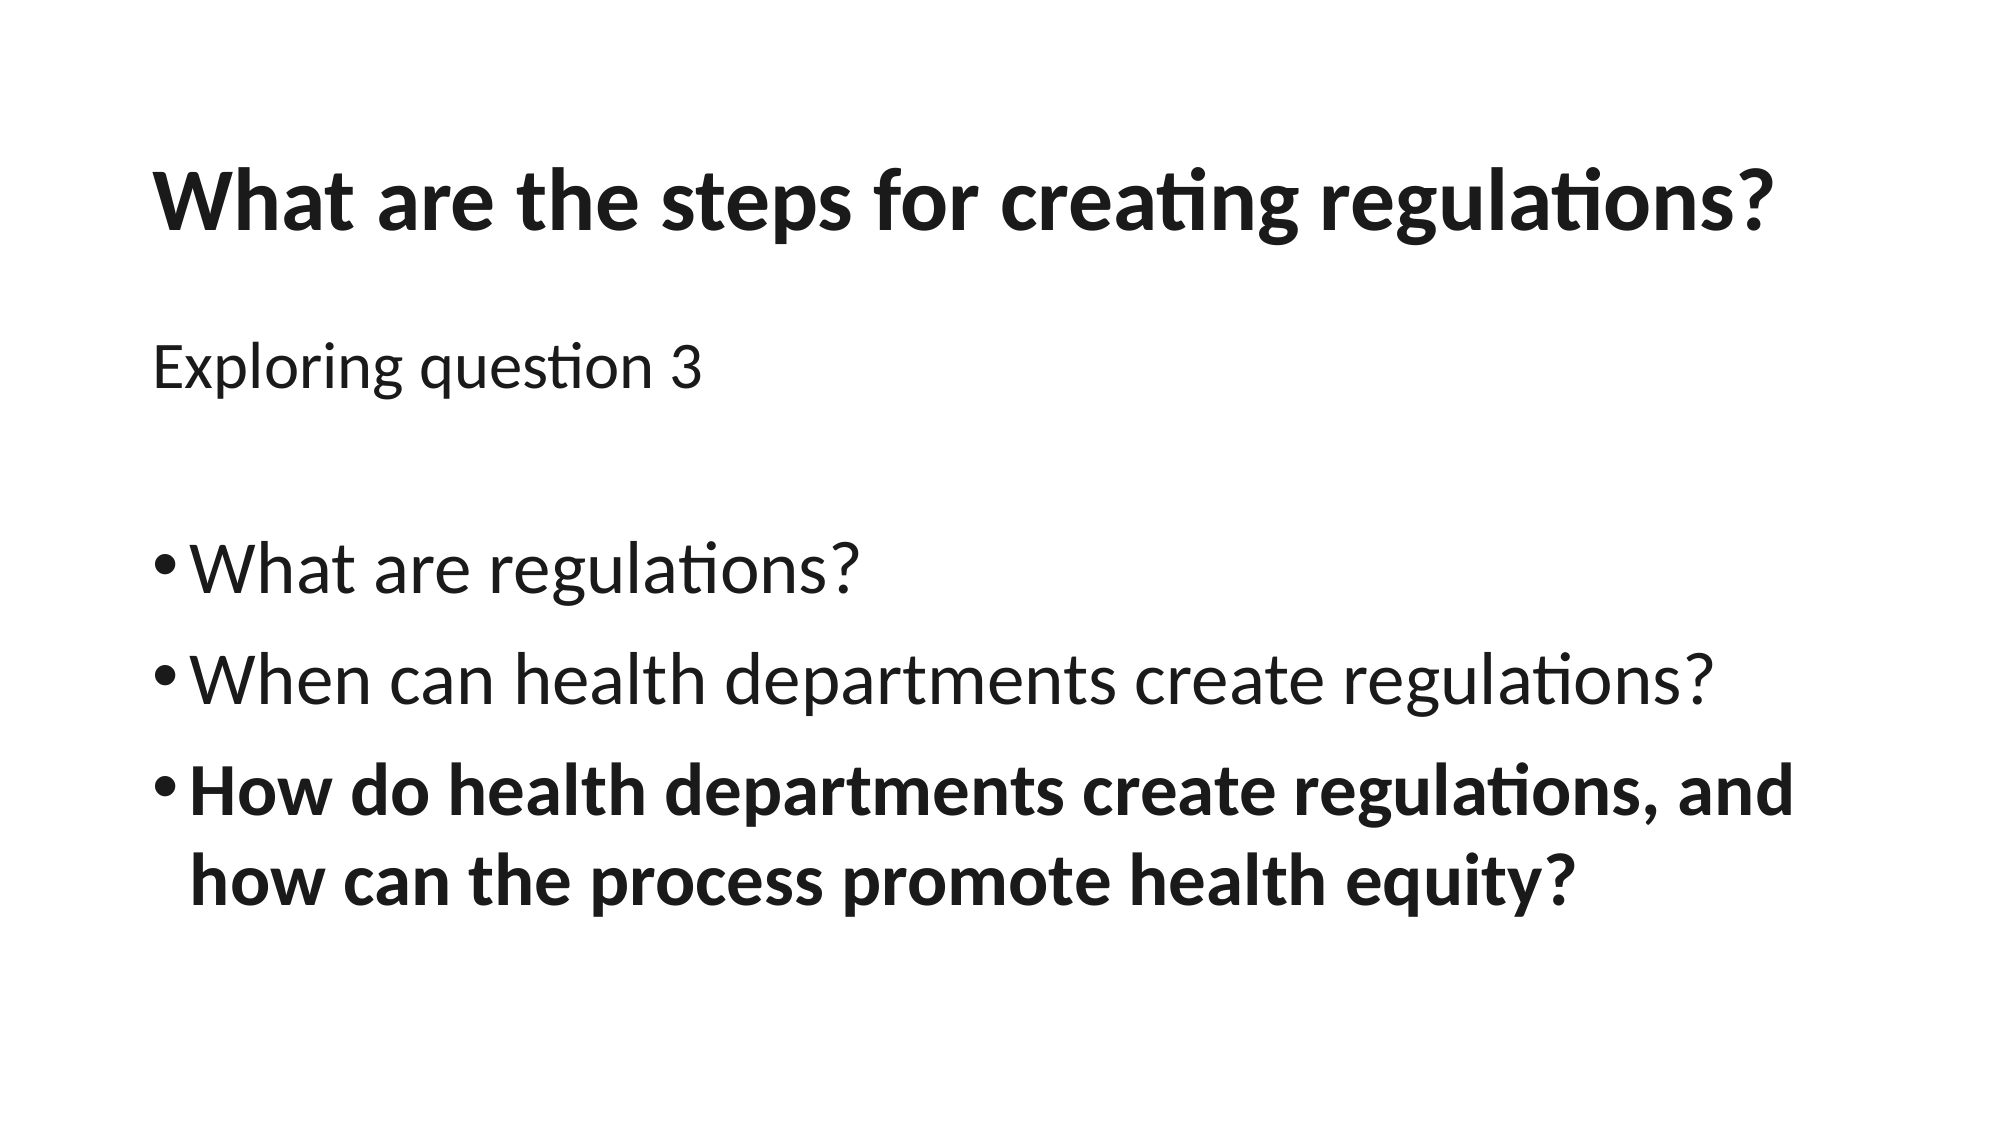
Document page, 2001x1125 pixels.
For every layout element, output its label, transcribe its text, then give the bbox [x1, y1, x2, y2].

title What are the steps for creating regulations? Exploring question 3 [137, 26, 1863, 510]
list What are regulations? When can health departments create regulations? How do health departments create regulations, and how can the process promote health equity? [137, 510, 1863, 964]
